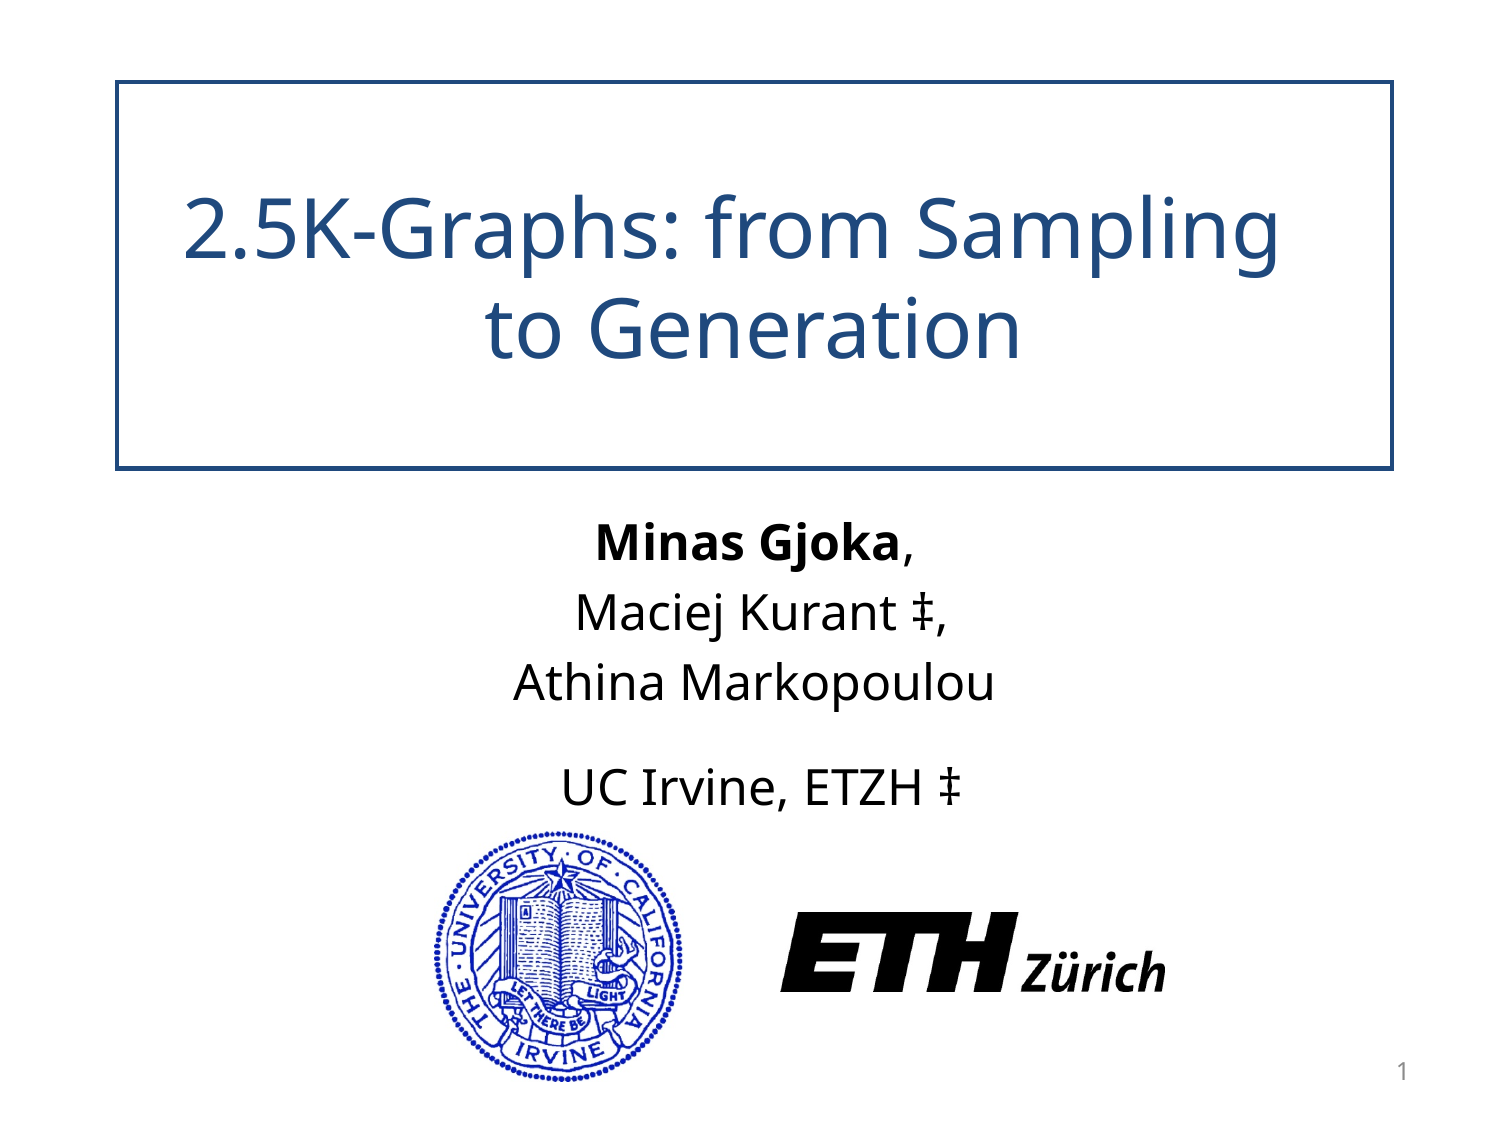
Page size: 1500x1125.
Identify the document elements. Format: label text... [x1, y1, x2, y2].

picture [780, 912, 1166, 992]
slide_number 1 [1074, 1042, 1425, 1103]
subtitle Minas Gjoka, Maciej Kurant ‡, Athina Markopoulou UC Irvine, ETZH ‡ [88, 432, 1436, 816]
title 2.5K-Graphs: from Sampling to Generation [115, 80, 1394, 432]
picture [434, 830, 684, 1082]
